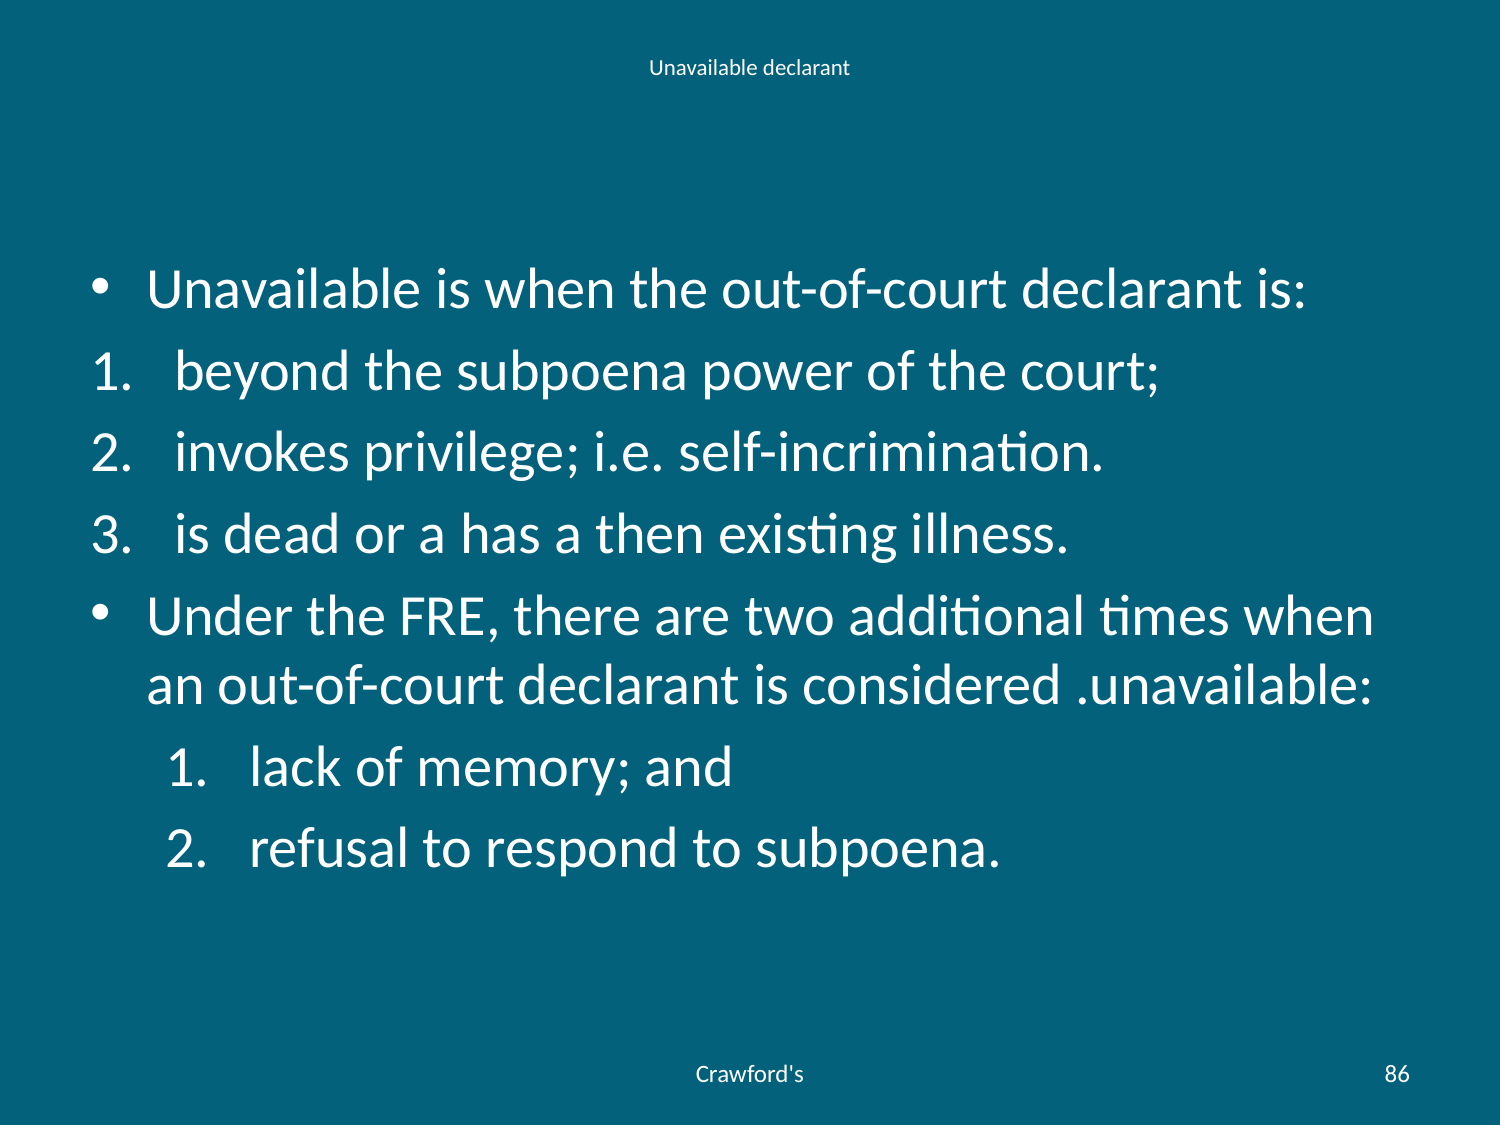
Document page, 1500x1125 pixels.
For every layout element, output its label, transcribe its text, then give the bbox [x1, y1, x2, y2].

footer Crawford's [512, 1042, 988, 1103]
slide_number 86 [1074, 1042, 1425, 1103]
title Unavailable declarant [75, 45, 1425, 88]
list Unavailable is when the out-of-court declarant is: beyond the subpoena power of the court; invokes privilege; i.e. self-incrimination. is dead or a has a then existing illness. Under the FRE, there are two additional times when an out-of-court declarant is considered .unavailable: lack of memory; and refusal to respond to subpoena. [75, 125, 1425, 1005]
